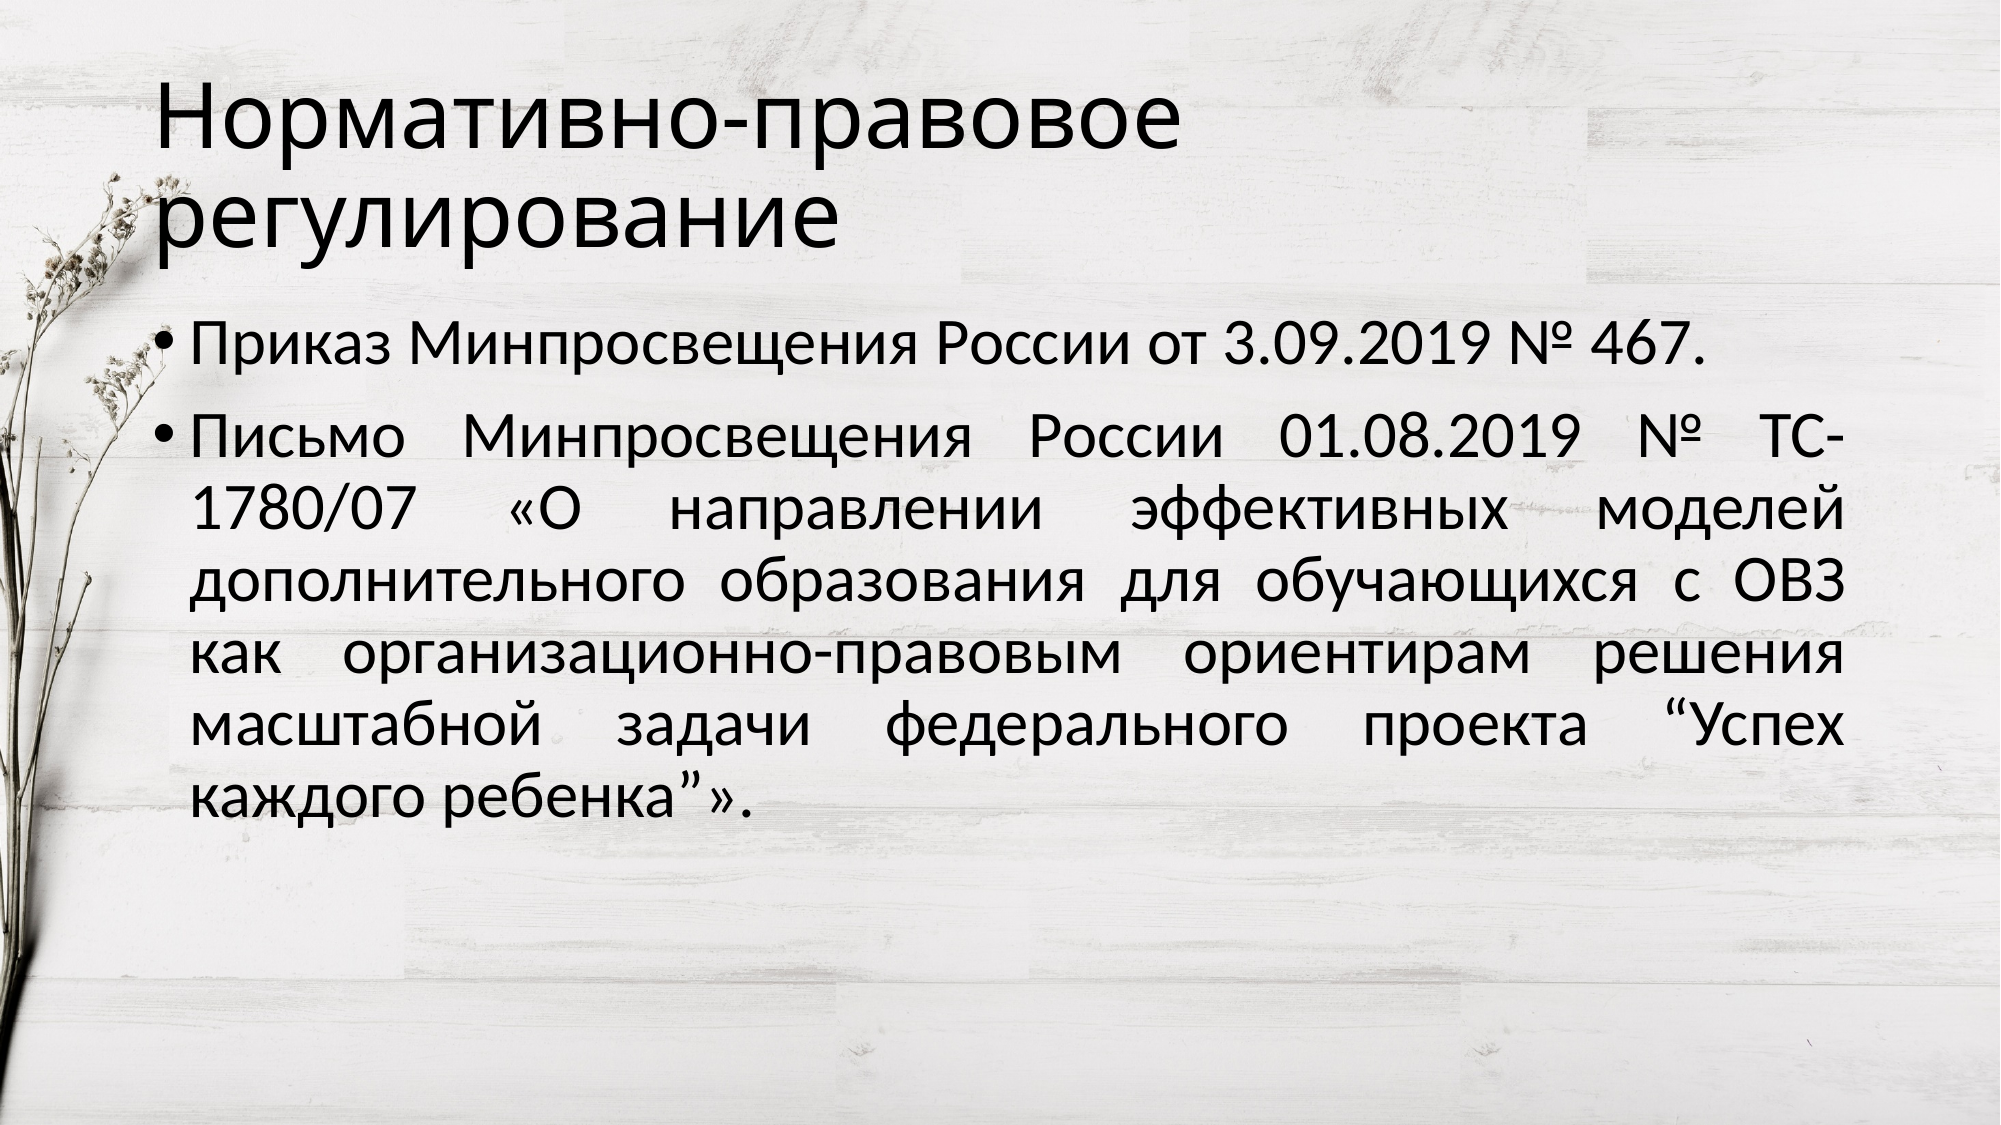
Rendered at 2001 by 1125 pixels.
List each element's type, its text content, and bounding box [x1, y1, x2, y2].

picture [0, 0, 2000, 1125]
list Приказ Минпросвещения России от 3.09.2019 № 467. Письмо Минпросвещения России 01.08.2019 № ТС-1780/07 «О направлении эффективных моделей дополнительного образования для обучающихся с ОВЗ как организационно-правовым ориентирам решения масштабной задачи федерального проекта “Успех каждого ребенка”». [137, 299, 1863, 1014]
title Нормативно-правовое регулирование [137, 59, 1863, 278]
